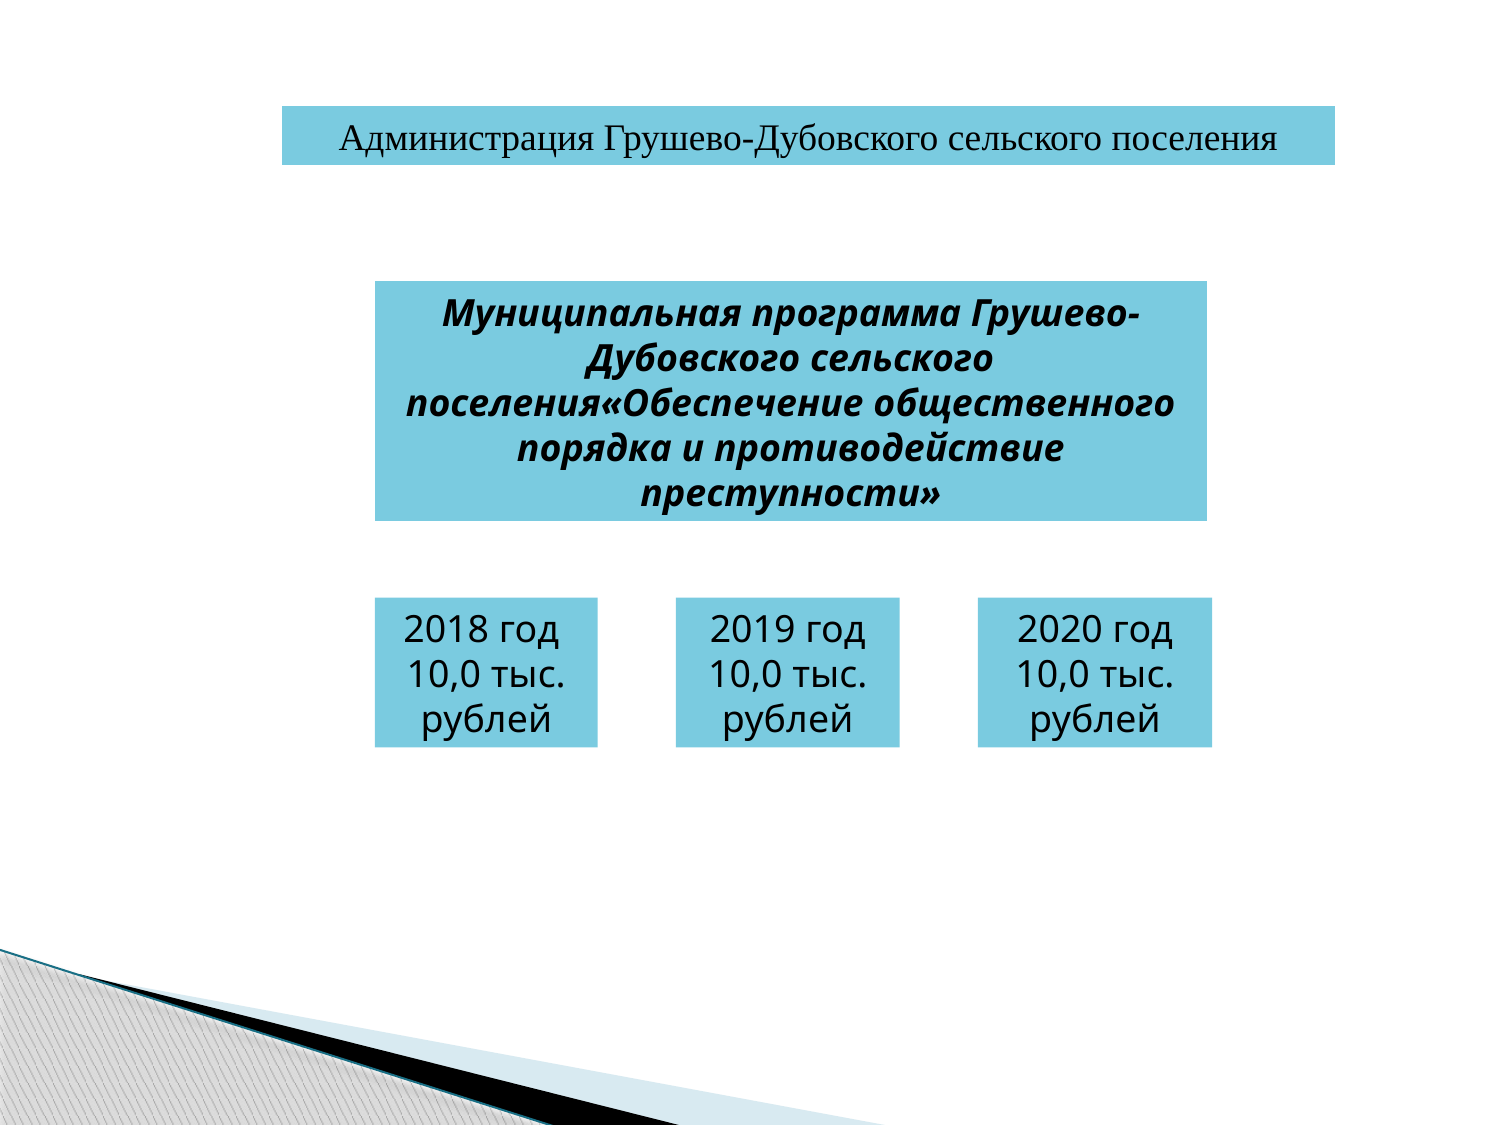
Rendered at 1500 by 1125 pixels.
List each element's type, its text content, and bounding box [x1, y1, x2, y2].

text_box Муниципальная программа Грушево-Дубовского сельского поселения«Обеспечение общественного порядка и противодействие преступности» [375, 281, 1207, 521]
text_box 2020 год 10,0 тыс. рублей [977, 597, 1213, 748]
text_box 2019 год 10,0 тыс. рублей [675, 597, 900, 748]
text_box 2018 год 10,0 тыс. рублей [374, 597, 598, 748]
text_box Администрация Грушево-Дубовского сельского поселения [281, 105, 1336, 166]
